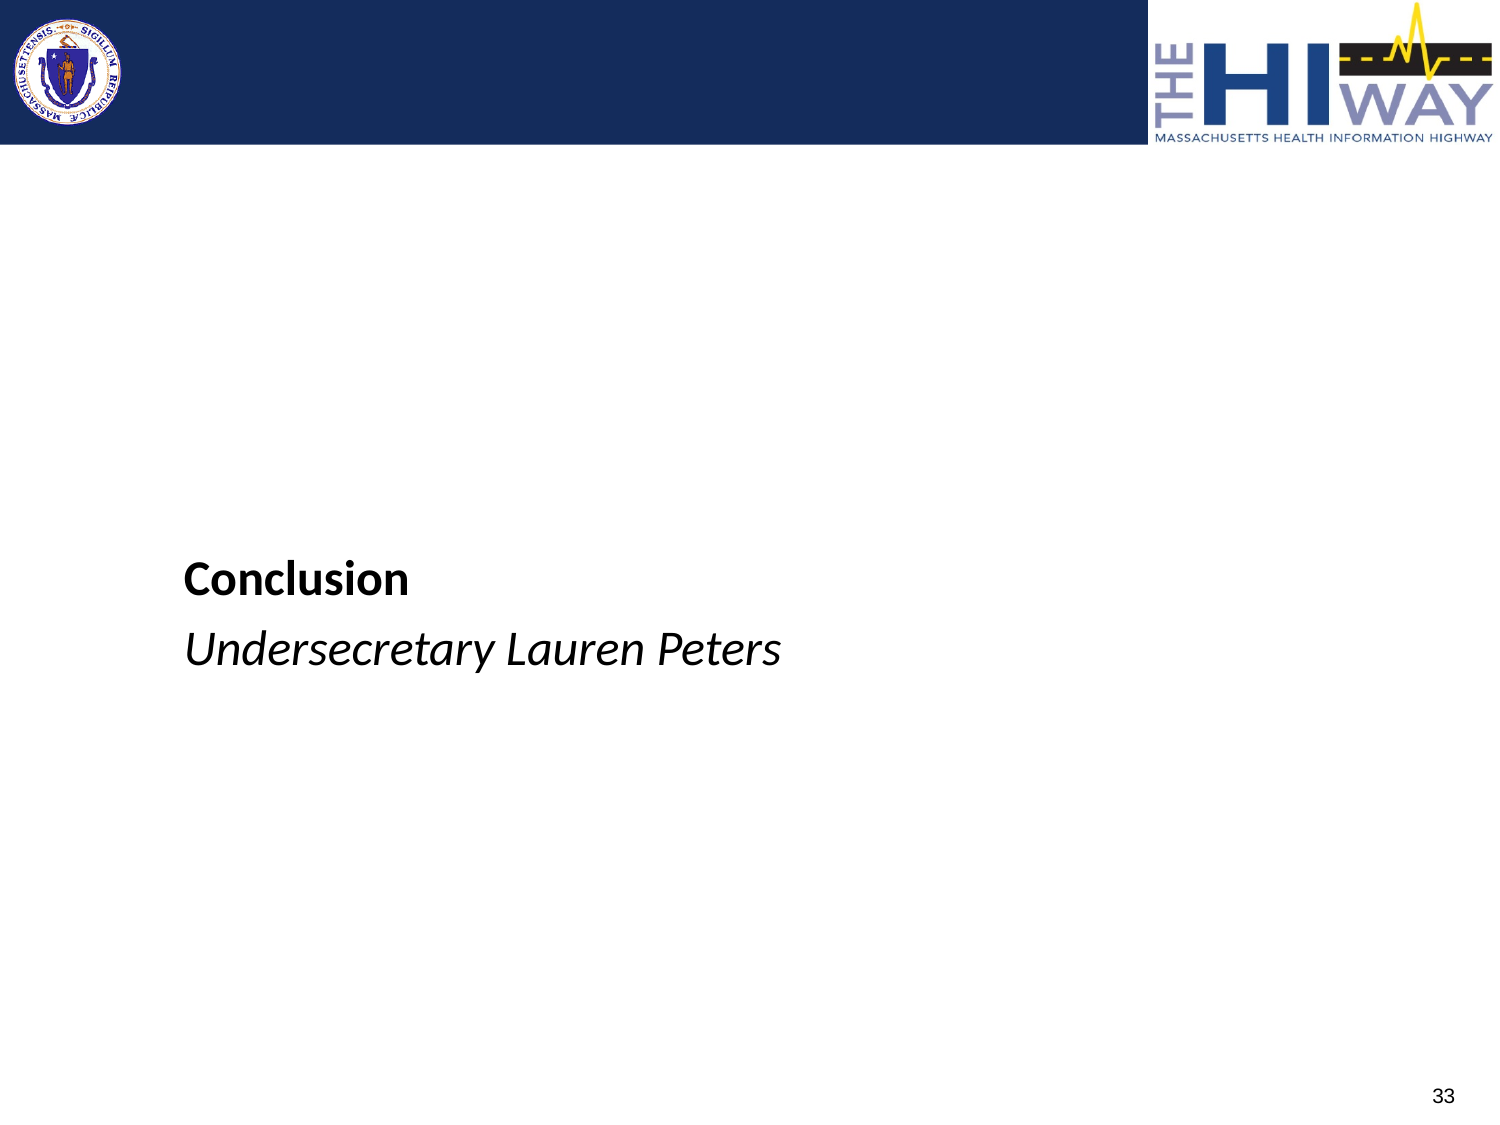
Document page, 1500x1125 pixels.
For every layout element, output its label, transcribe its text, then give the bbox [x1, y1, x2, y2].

slide_number 33 [1387, 1074, 1500, 1123]
list Conclusion Undersecretary Lauren Peters [168, 487, 1444, 734]
picture [1148, 0, 1500, 145]
picture [5, 12, 128, 130]
